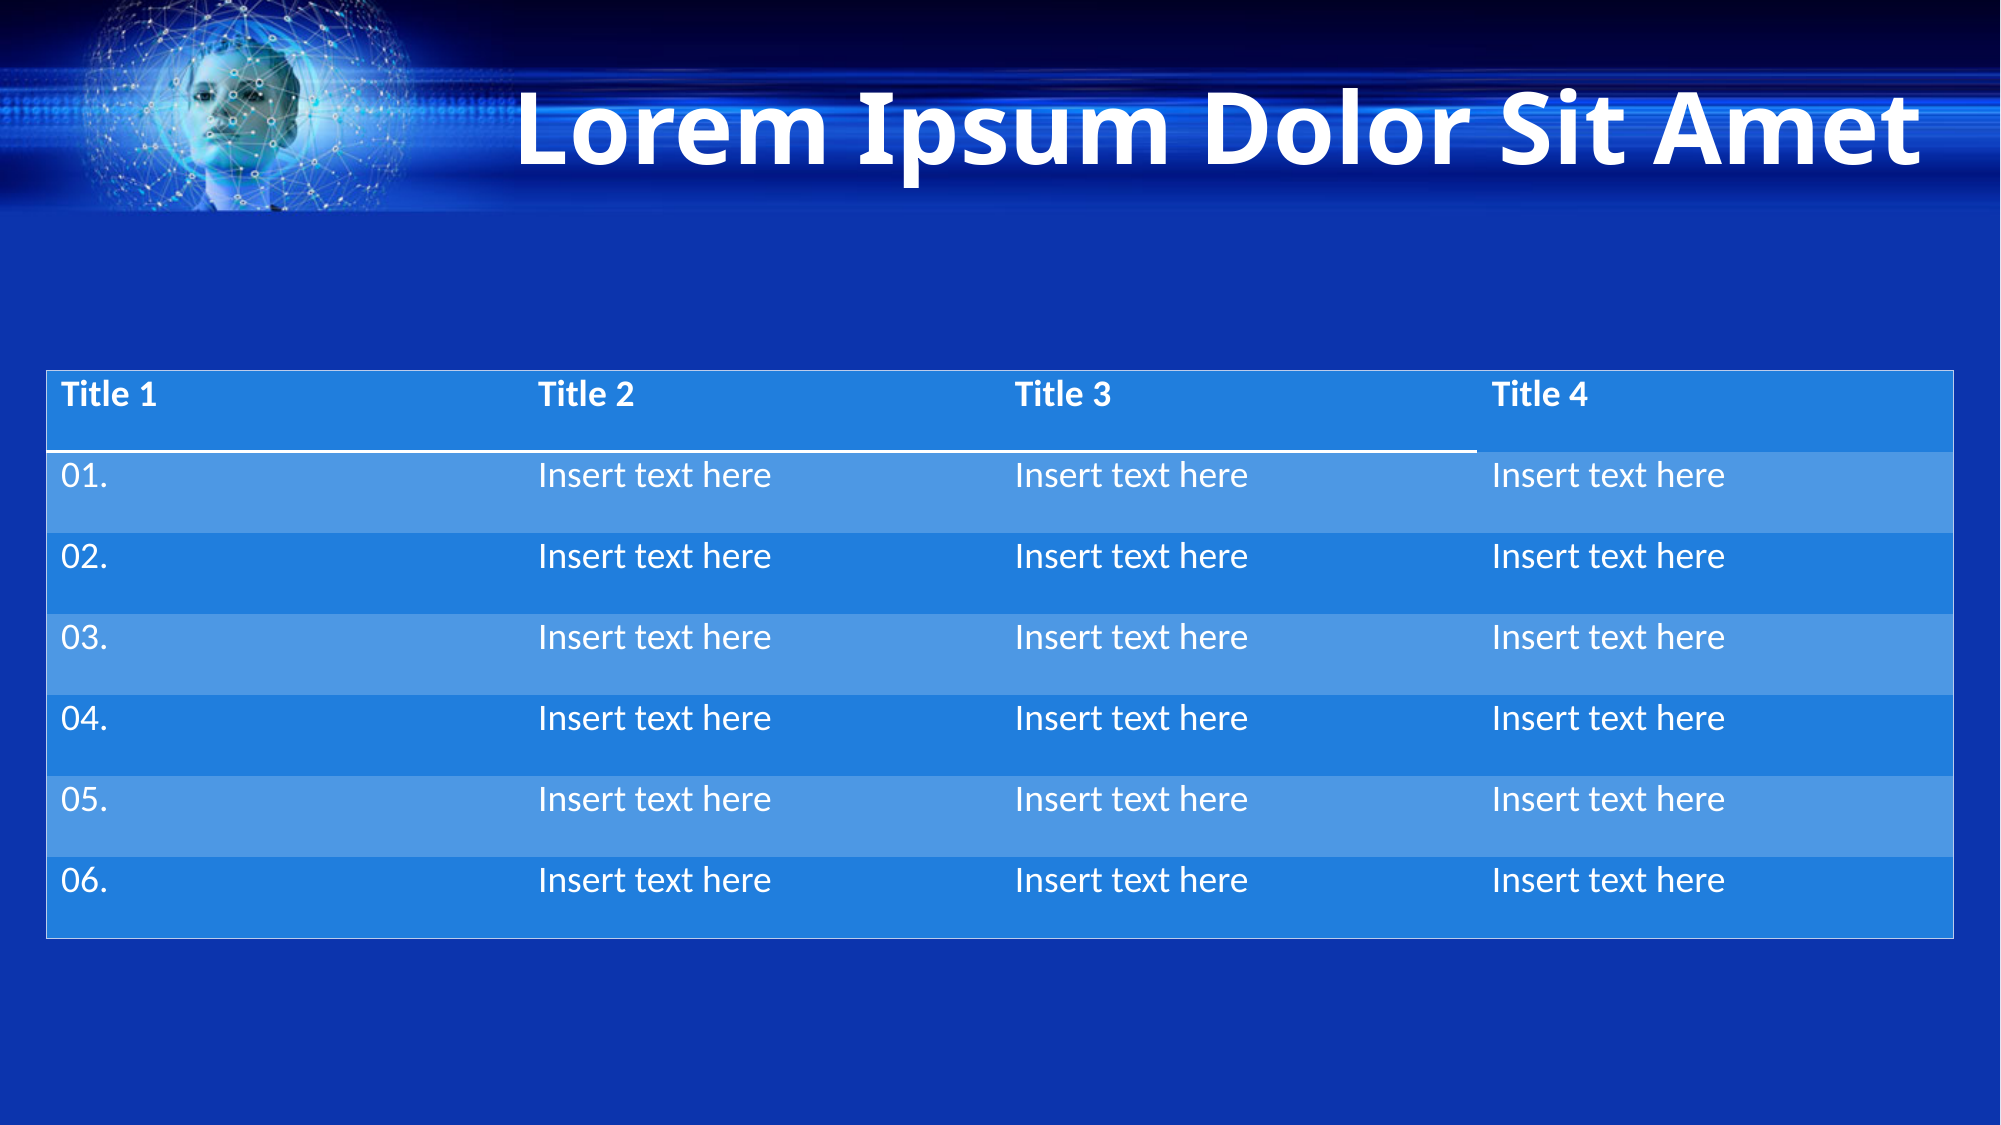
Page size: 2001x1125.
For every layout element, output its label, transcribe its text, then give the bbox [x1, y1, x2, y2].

title Lorem Ipsum Dolor Sit Amet [498, 23, 1944, 242]
table_cell Insert text here [523, 614, 1000, 695]
table_header Title 4 [1477, 371, 1953, 452]
table_cell Insert text here [523, 857, 1000, 938]
table_cell Insert text here [1477, 452, 1953, 533]
table_cell Insert text here [523, 533, 1000, 614]
table_cell Insert text here [523, 776, 1000, 857]
table_cell Insert text here [1000, 857, 1477, 938]
table_cell 05. [47, 776, 523, 857]
table_cell Insert text here [523, 695, 1000, 776]
table_header Title 1 [47, 371, 523, 450]
table_cell Insert text here [1477, 776, 1953, 857]
table_cell 06. [47, 857, 523, 938]
table_cell Insert text here [1477, 857, 1953, 938]
table_cell 01. [47, 453, 523, 533]
table_cell Insert text here [1477, 695, 1953, 776]
table_cell Insert text here [1000, 453, 1477, 533]
picture [0, 0, 2001, 1125]
table_cell 03. [47, 614, 523, 695]
table_header Title 2 [523, 371, 1000, 450]
table_cell Insert text here [1000, 533, 1477, 614]
table_cell Insert text here [1000, 695, 1477, 776]
table_cell Insert text here [1000, 776, 1477, 857]
table_cell Insert text here [523, 453, 1000, 533]
table_header Title 3 [1000, 371, 1477, 450]
table_cell Insert text here [1477, 614, 1953, 695]
table_cell Insert text here [1000, 614, 1477, 695]
table_cell Insert text here [1477, 533, 1953, 614]
table_cell 02. [47, 533, 523, 614]
table_cell 04. [47, 695, 523, 776]
